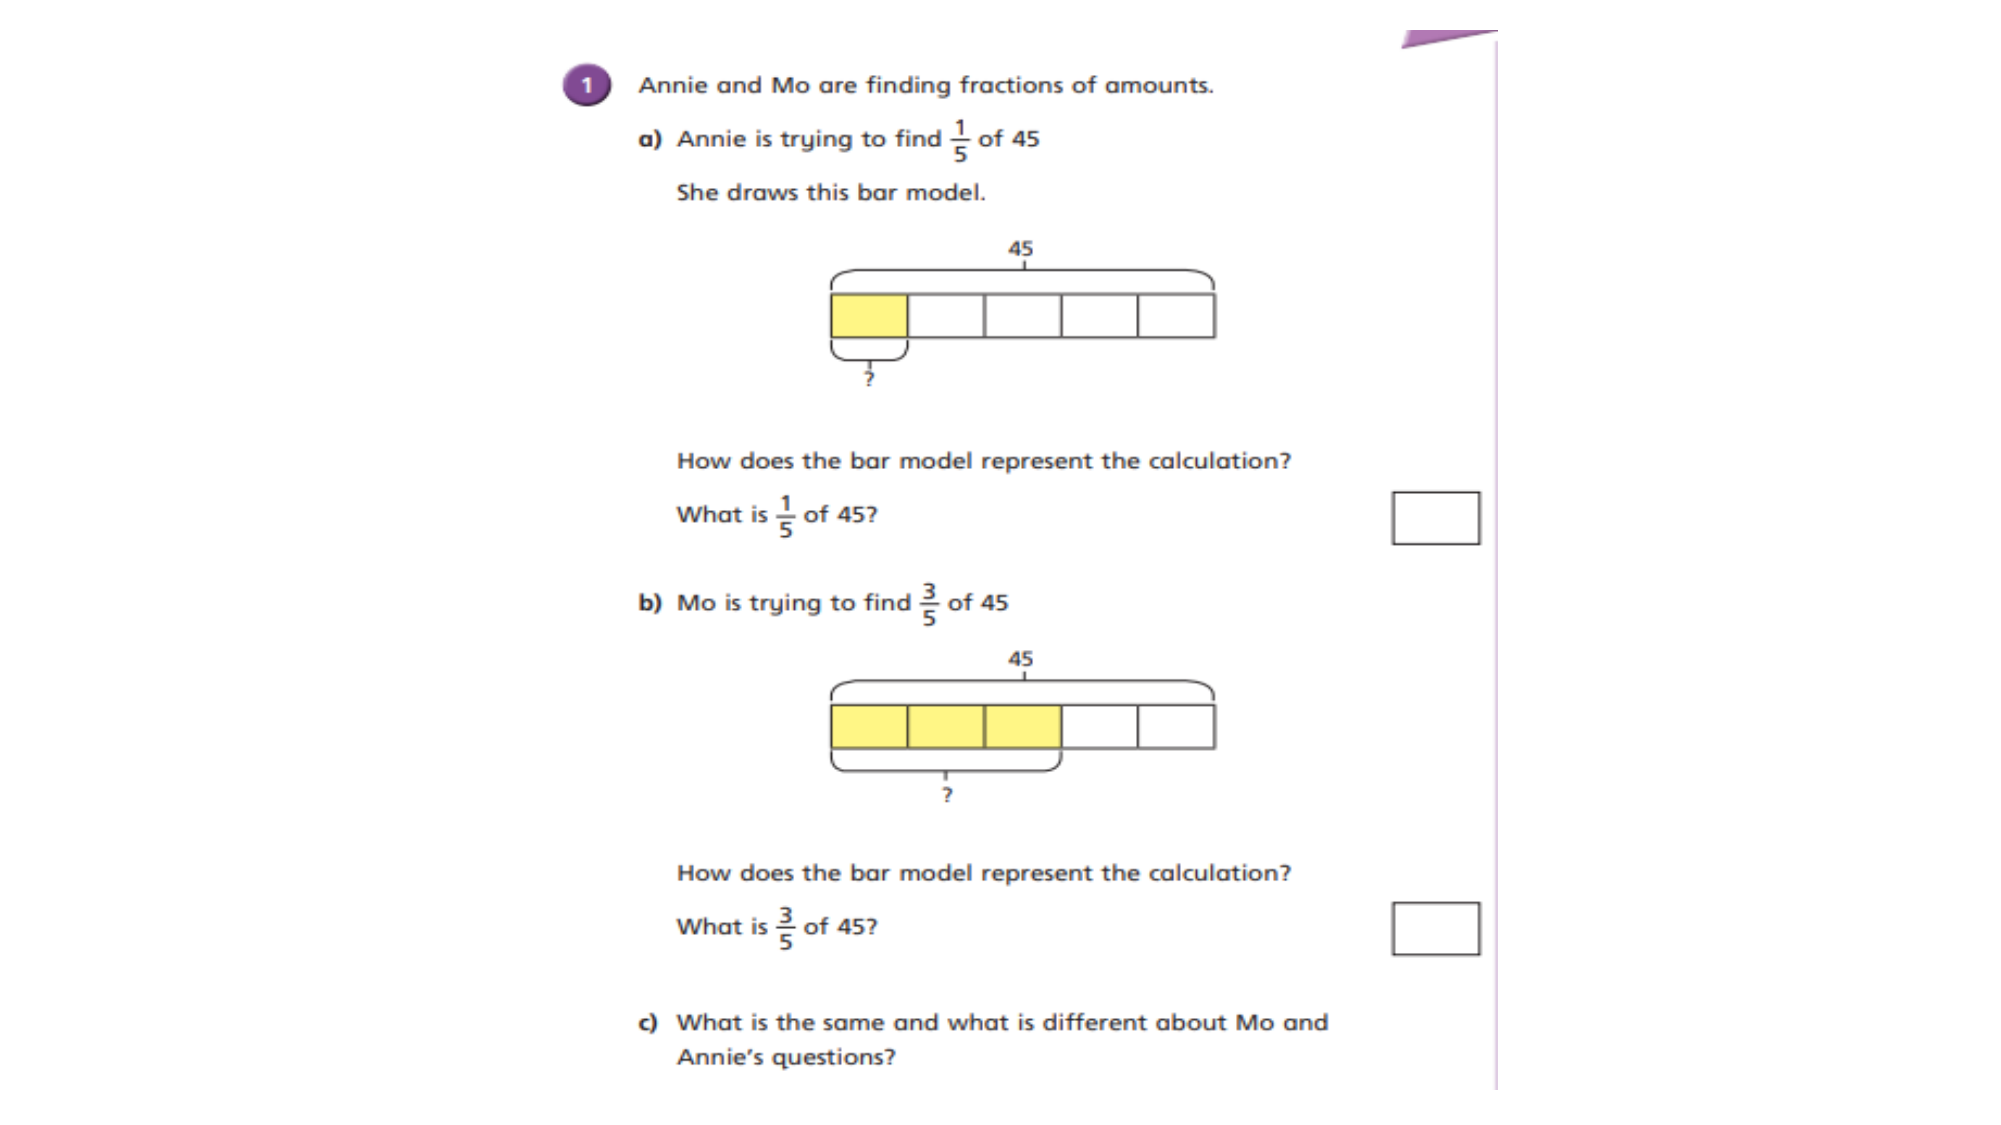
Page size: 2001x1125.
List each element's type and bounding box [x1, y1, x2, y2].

picture [492, 30, 1498, 1091]
